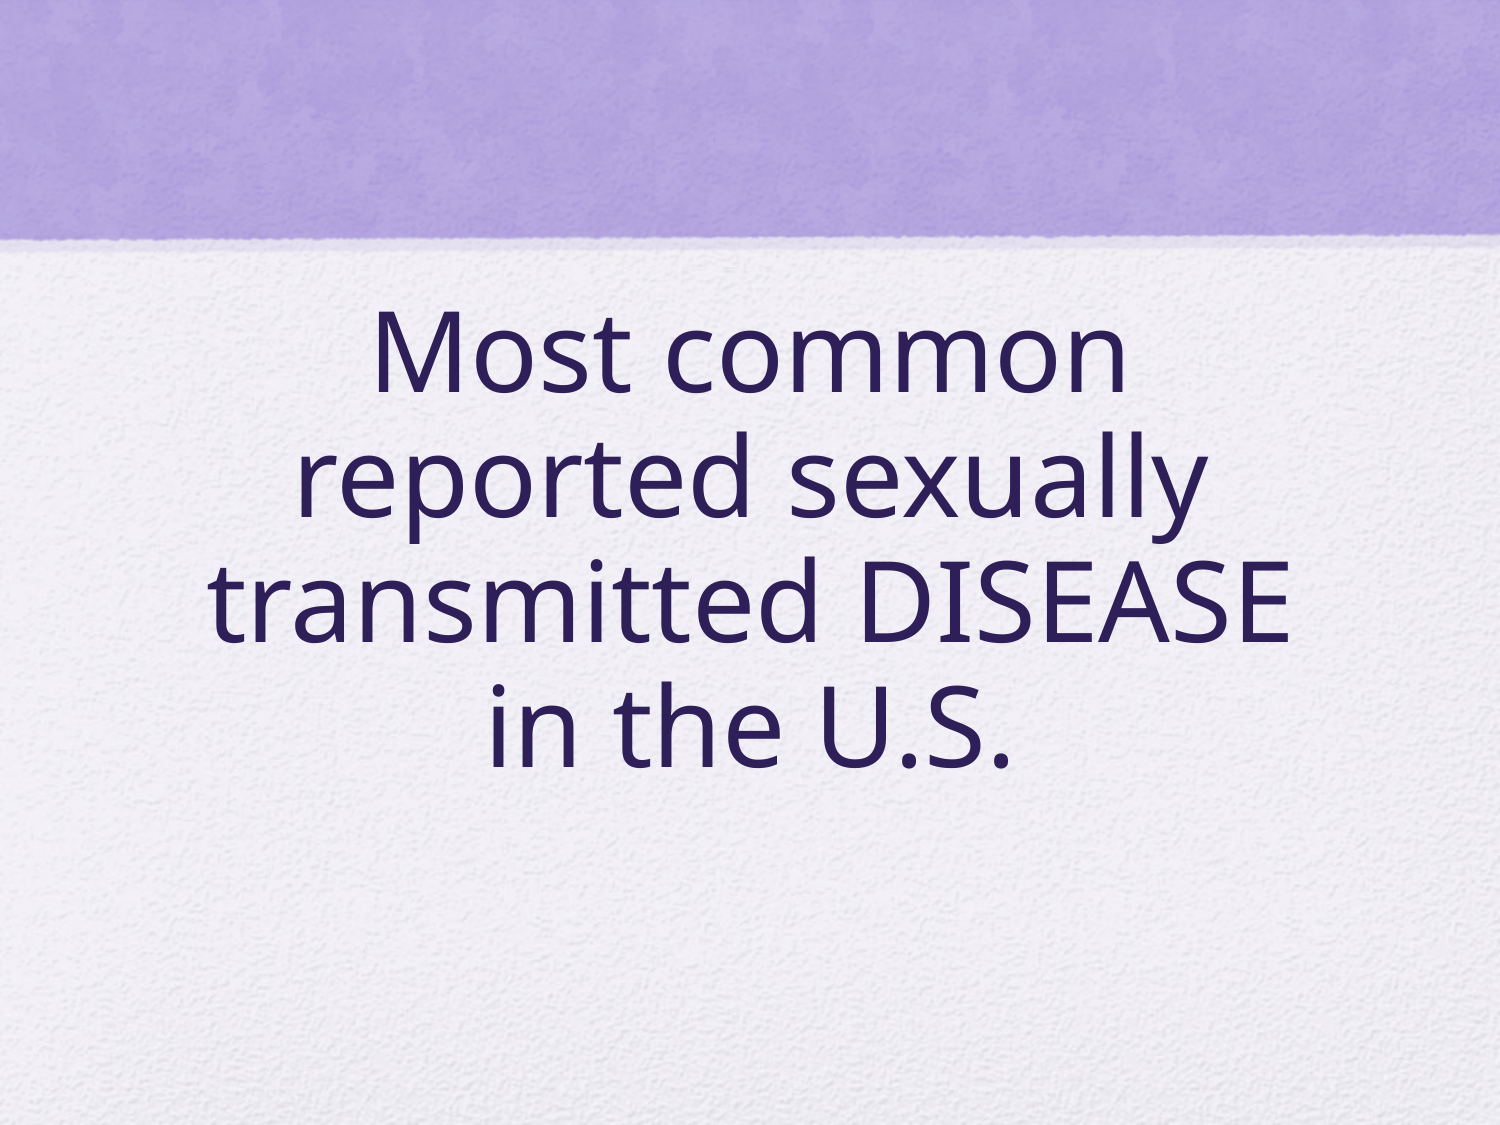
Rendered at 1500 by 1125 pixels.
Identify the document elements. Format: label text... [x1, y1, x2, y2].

title Most common reported sexually transmitted DISEASE in the U.S. [129, 324, 1372, 756]
picture [0, 225, 1500, 1125]
